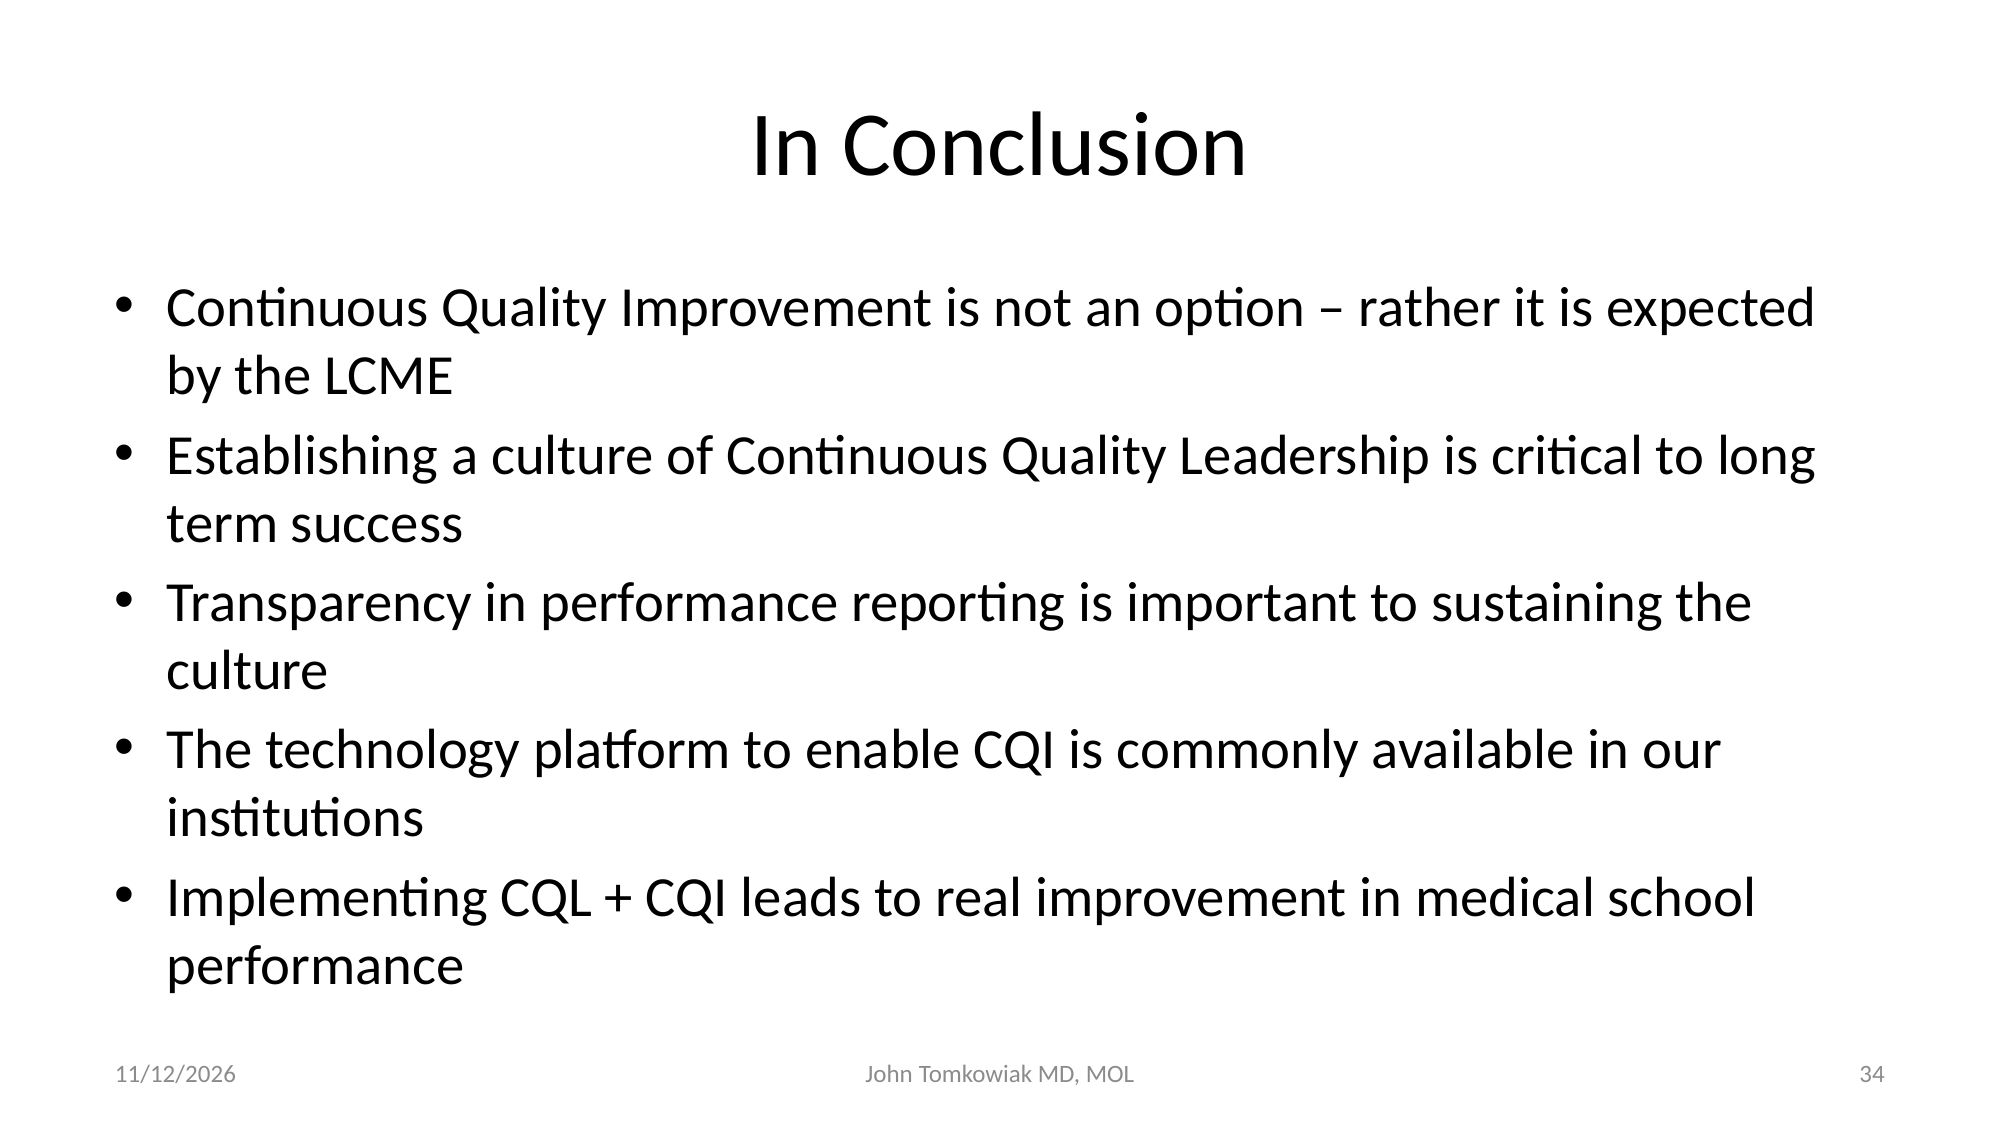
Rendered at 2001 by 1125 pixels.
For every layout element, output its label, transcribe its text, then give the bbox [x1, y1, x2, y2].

title In Conclusion [99, 45, 1900, 233]
slide_number 34 [1433, 1042, 1900, 1103]
footer John Tomkowiak MD, MOL [683, 1042, 1317, 1103]
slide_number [99, 1042, 567, 1103]
list Continuous Quality Improvement is not an option – rather it is expected by the LCME Establishing a culture of Continuous Quality Leadership is critical to long term success Transparency in performance reporting is important to sustaining the culture The technology platform to enable CQI is commonly available in our institutions Implementing CQL + CQI leads to real improvement in medical school performance [99, 262, 1900, 1005]
